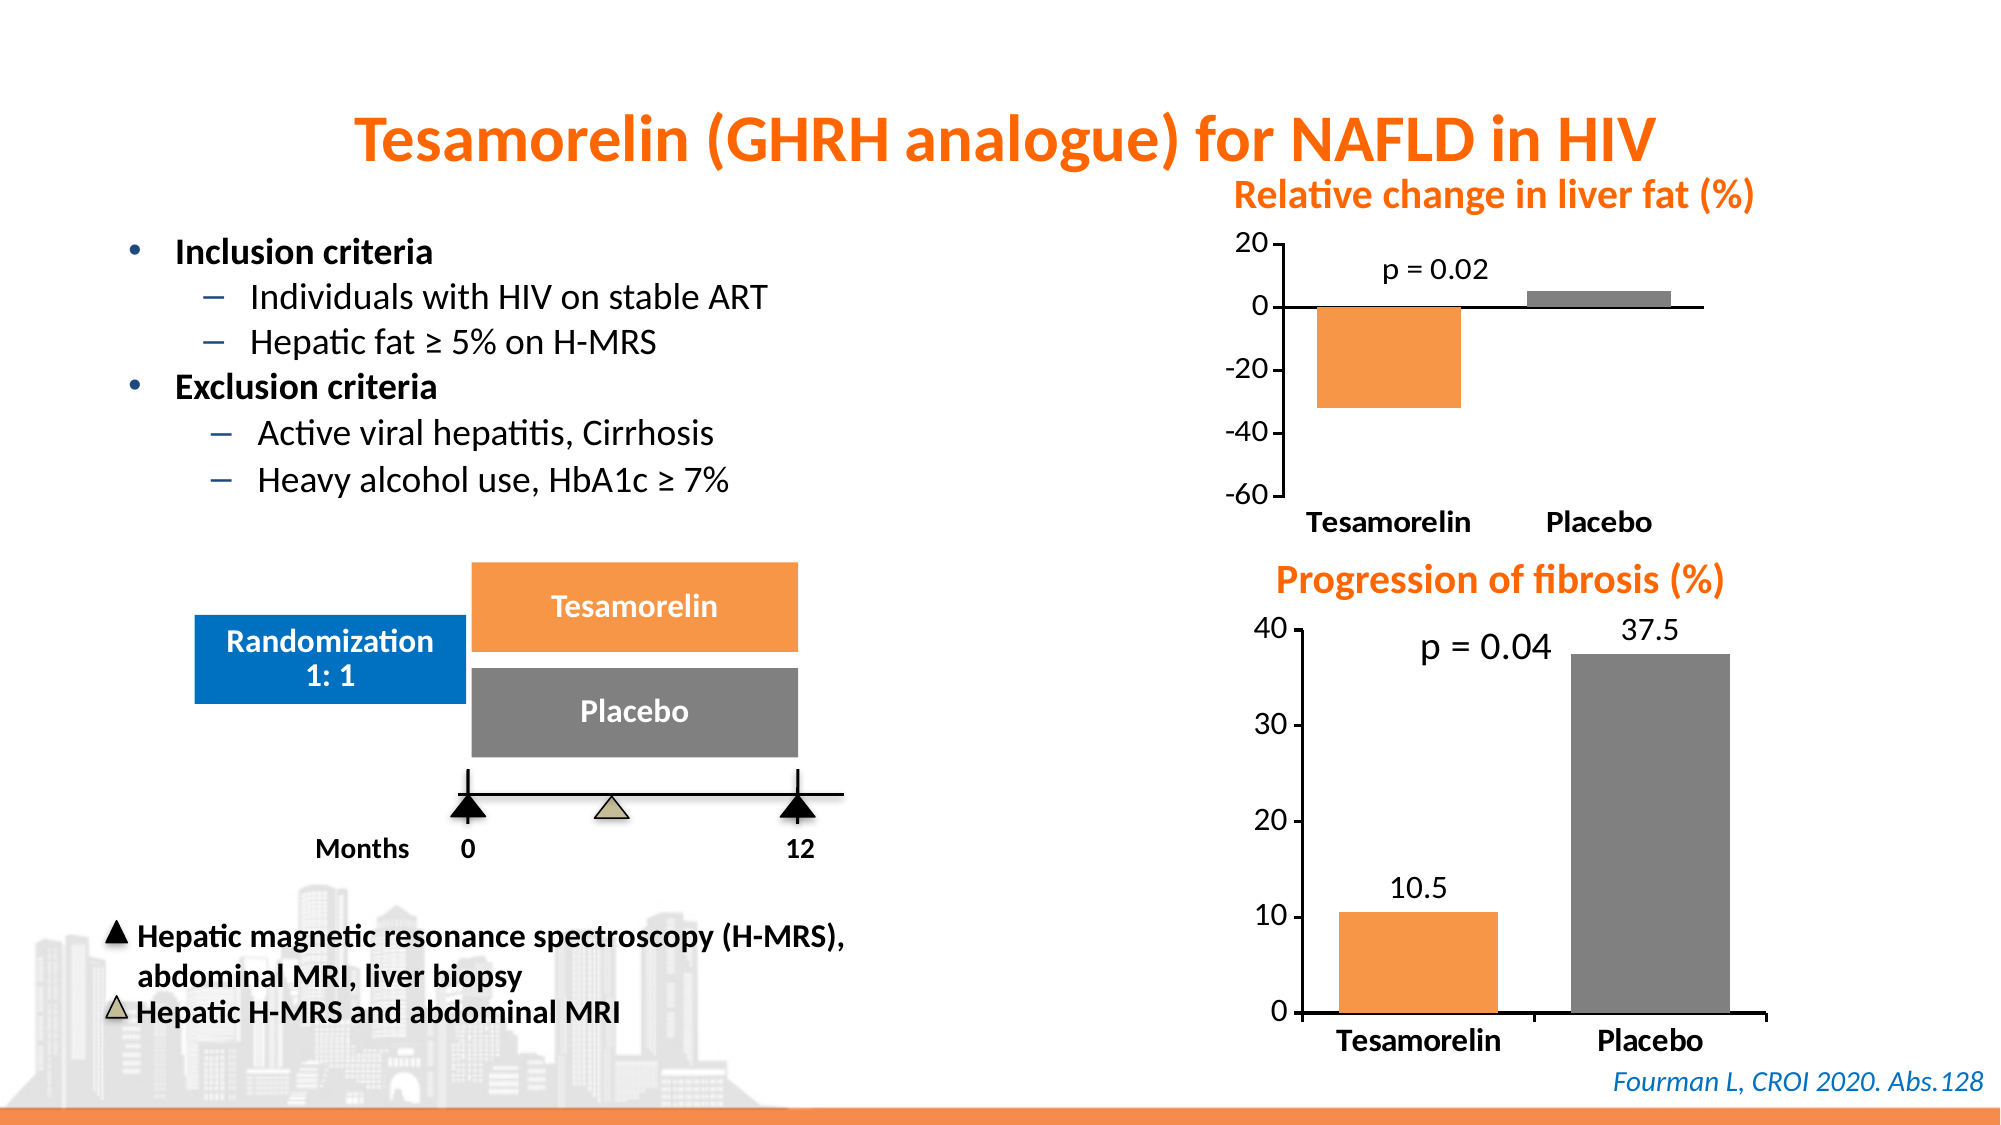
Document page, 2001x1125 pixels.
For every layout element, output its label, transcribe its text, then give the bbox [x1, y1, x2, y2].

picture [0, 0, 2001, 1125]
text_box [956, 215, 1721, 454]
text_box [194, 562, 845, 873]
text_box Progression of fibrosis (%) [1234, 544, 1768, 609]
text_box Inclusion criteria Individuals with HIV on stable ART Hepatic fat ≥ 5% on H-MRS Exclusion criteria Active viral hepatitis, Cirrhosis Heavy alcohol use, HbA1c ≥ 7% [128, 219, 925, 503]
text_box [105, 906, 1001, 1035]
text_box Relative change in liver fat (%) [1187, 159, 1802, 225]
chart [1173, 613, 1768, 1060]
title Tesamorelin (GHRH analogue) for NAFLD in HIV [307, 41, 1706, 229]
chart [1166, 228, 1707, 541]
text_box Fourman L, CROI 2020. Abs.128 [1598, 1061, 1999, 1105]
